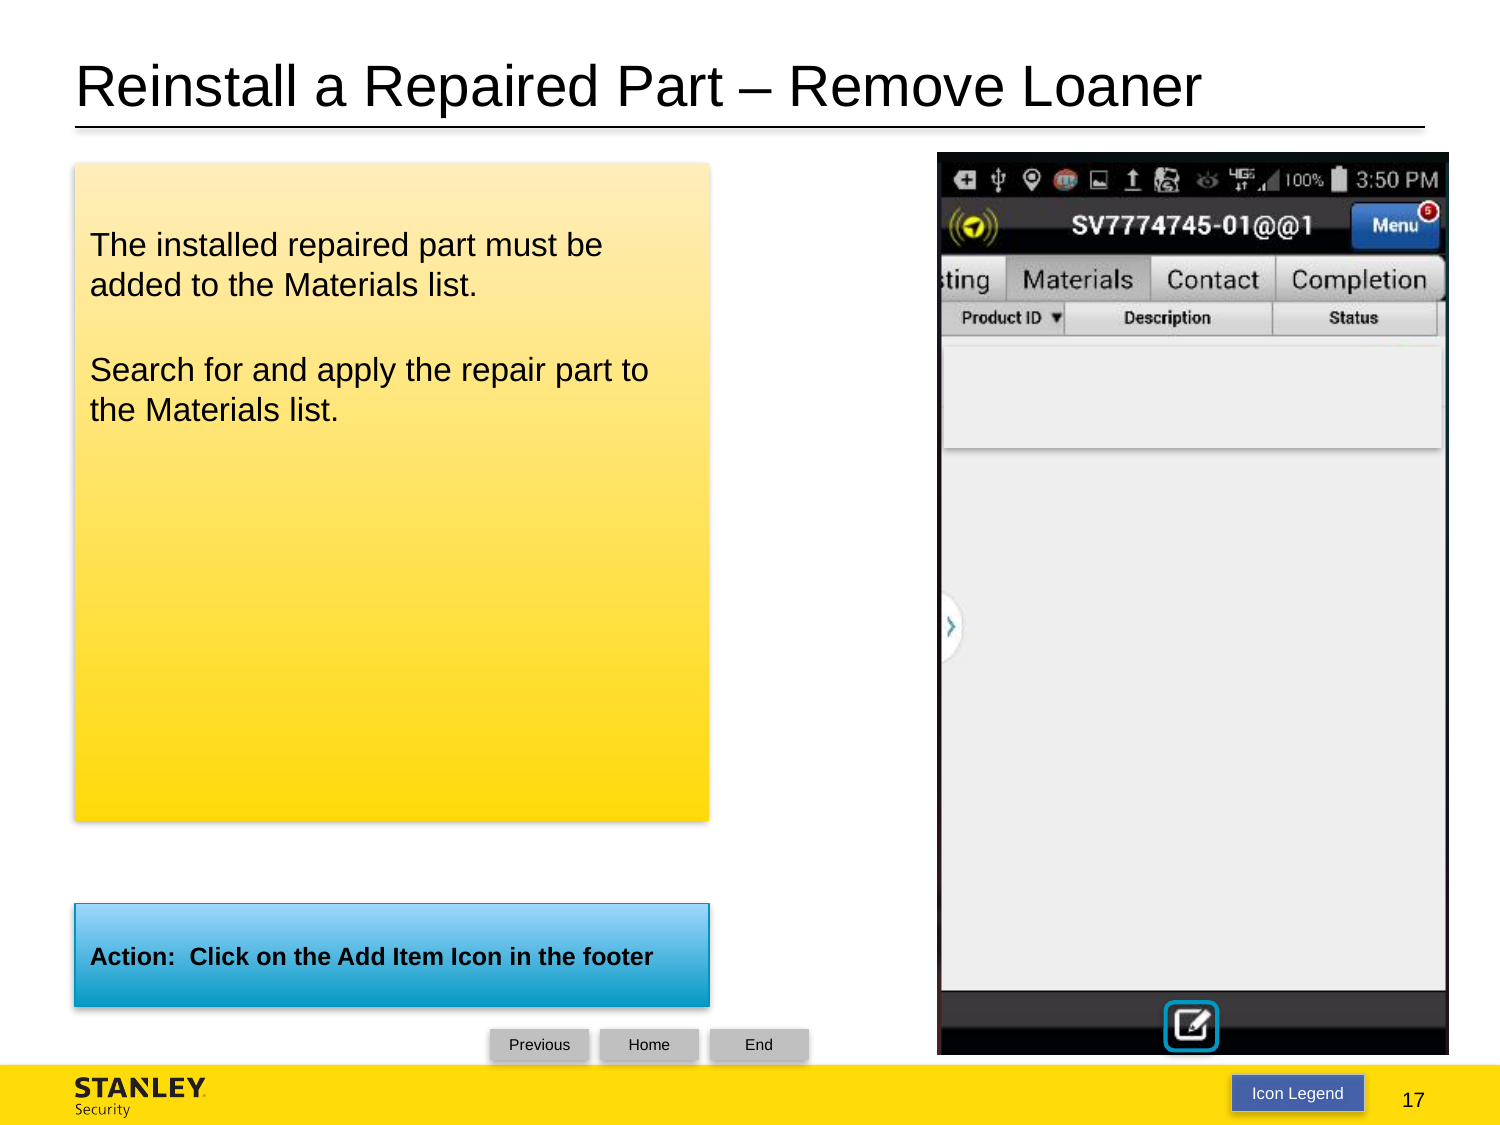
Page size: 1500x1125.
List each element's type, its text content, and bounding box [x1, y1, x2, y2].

slide_number 17 [1364, 1072, 1425, 1112]
text_box End [710, 1029, 809, 1060]
picture [75, 1077, 206, 1118]
text_box Action: Click on the Add Item Icon in the footer [74, 903, 710, 1007]
text_box The installed repaired part must be added to the Materials list. Search for and apply the repair part to the Materials list. [75, 163, 709, 821]
text_box Home [600, 1029, 699, 1060]
title Reinstall a Repaired Part – Remove Loaner [75, 40, 1425, 126]
text_box Icon Legend [1231, 1073, 1366, 1112]
text_box Previous [490, 1029, 589, 1060]
picture [937, 152, 1449, 1055]
